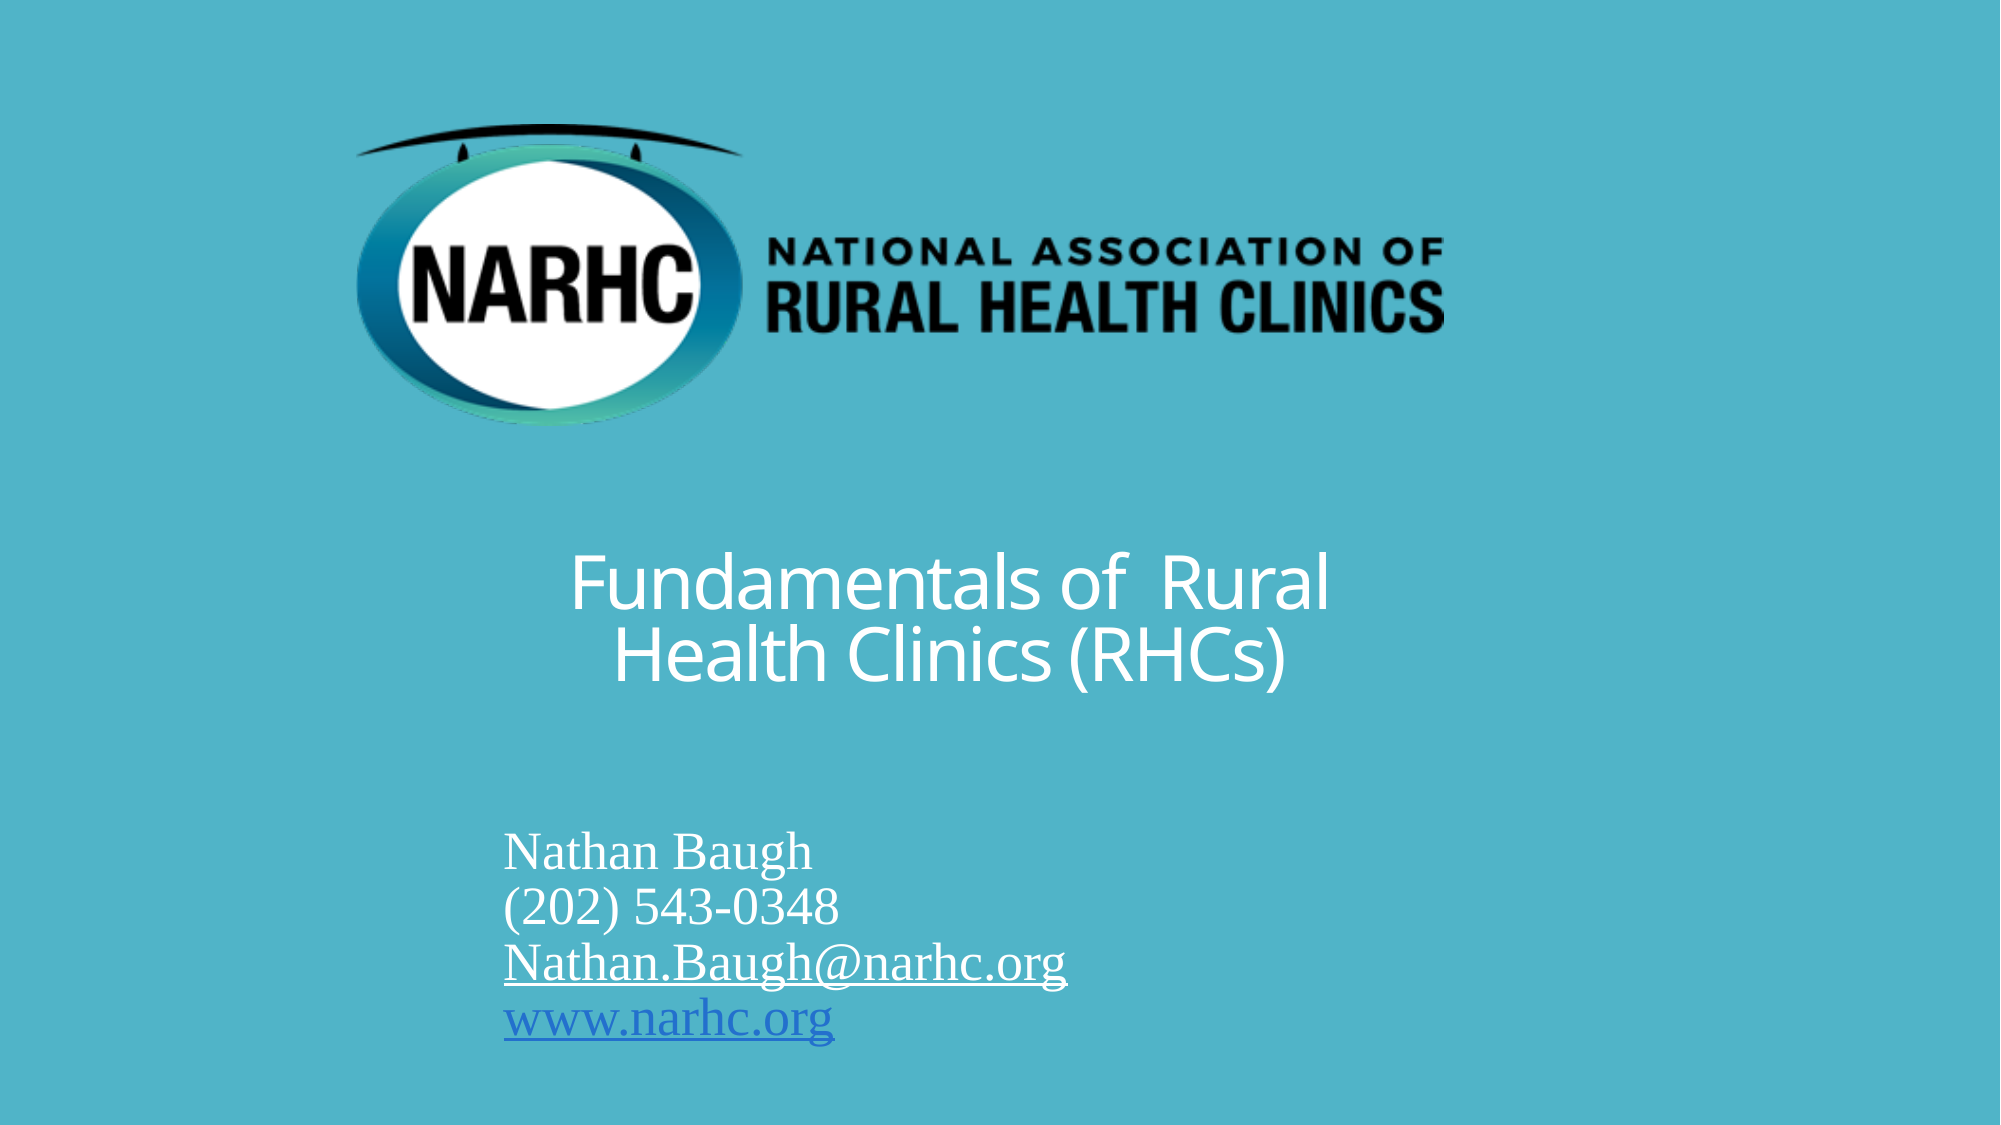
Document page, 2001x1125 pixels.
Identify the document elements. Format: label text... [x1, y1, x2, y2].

picture [356, 123, 1445, 426]
subtitle Nathan Baugh (202) 543-0348 Nathan.Baugh@narhc.org www.narhc.org [488, 818, 1444, 1056]
title Fundamentals of Rural Health Clinics (RHCs) [488, 426, 1410, 704]
